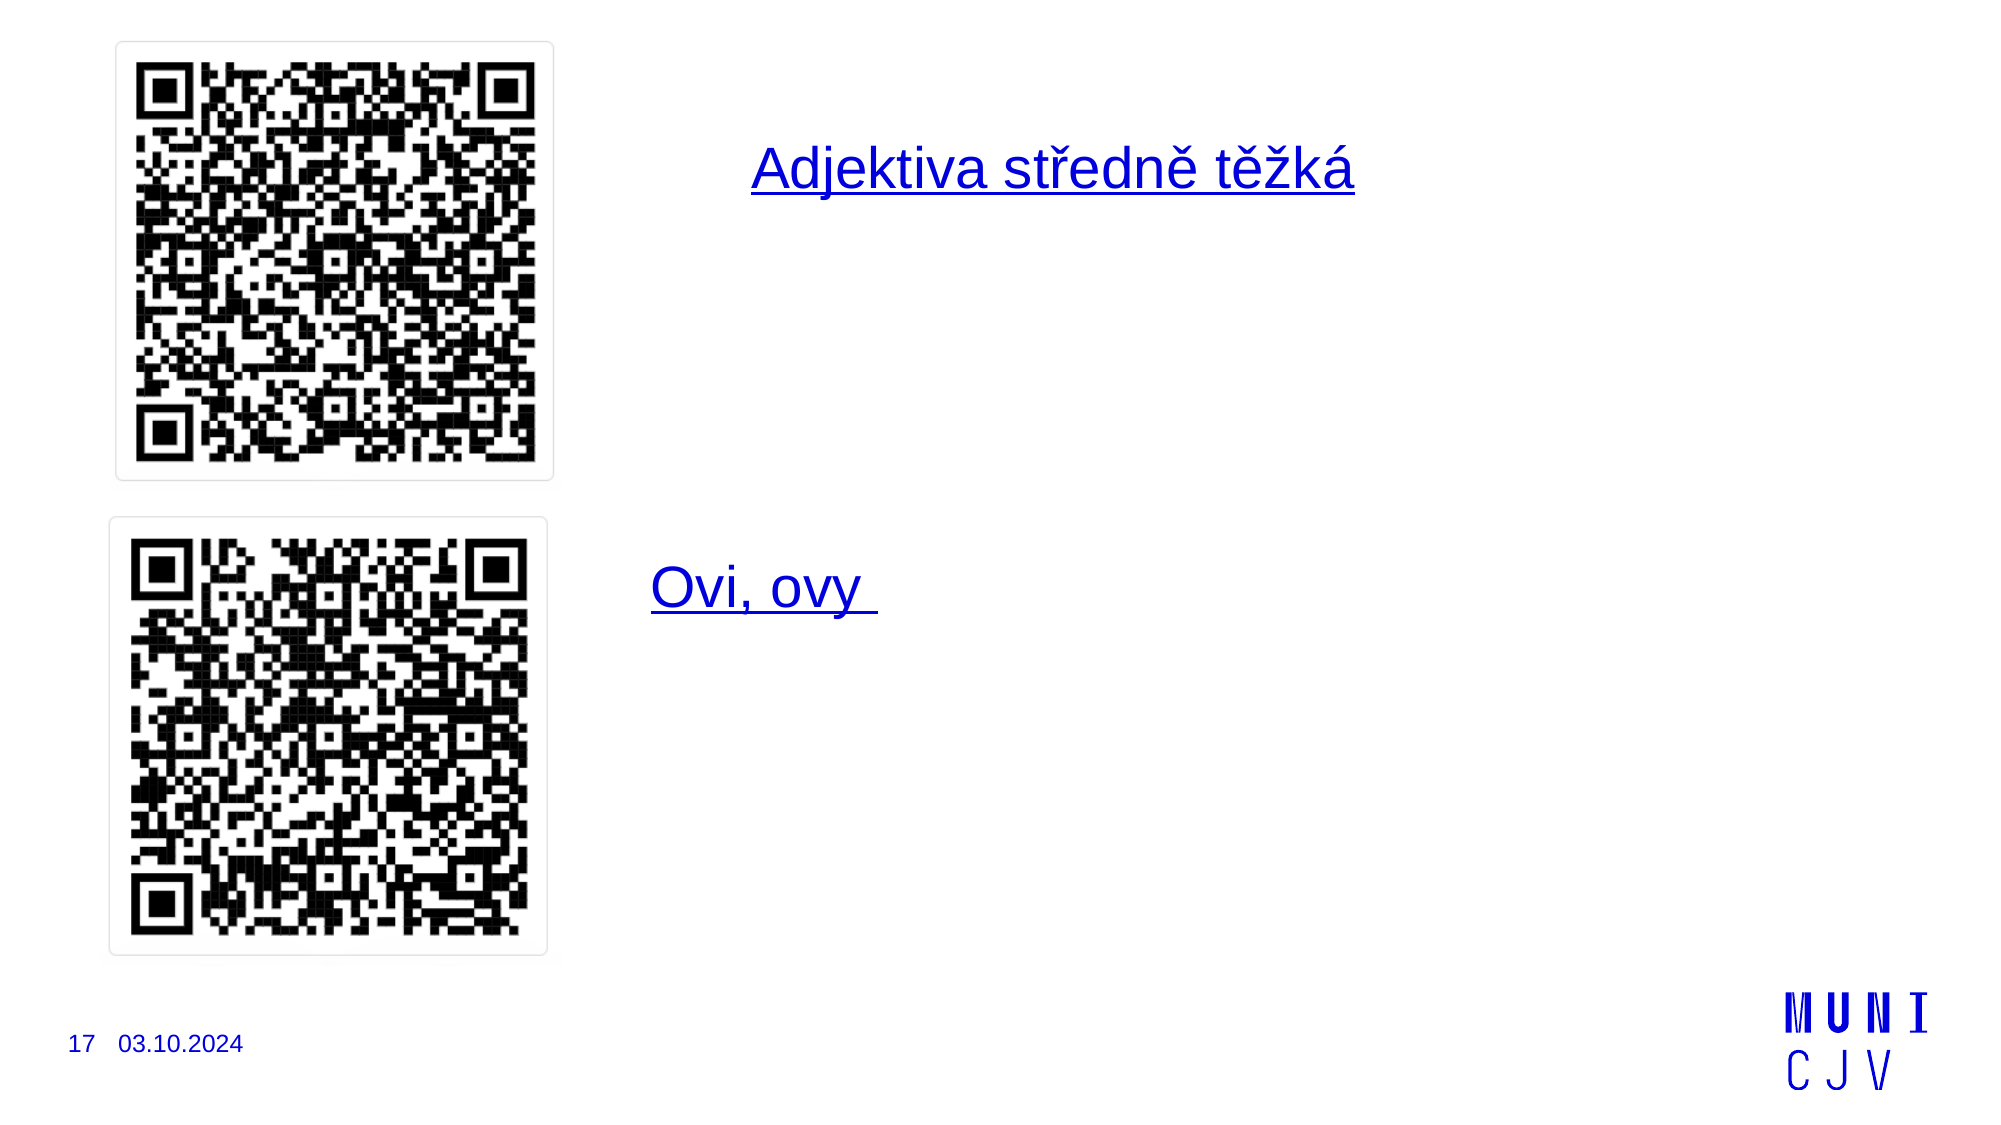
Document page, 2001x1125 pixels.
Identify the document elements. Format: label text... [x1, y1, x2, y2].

footer 03.10.2024 [118, 1021, 1418, 1063]
text_box Adjektiva středně těžká [736, 123, 1566, 208]
slide_number 17 [67, 1021, 110, 1063]
picture [100, 504, 564, 966]
text_box Ovi, ovy [635, 542, 1388, 627]
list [108, 31, 564, 490]
